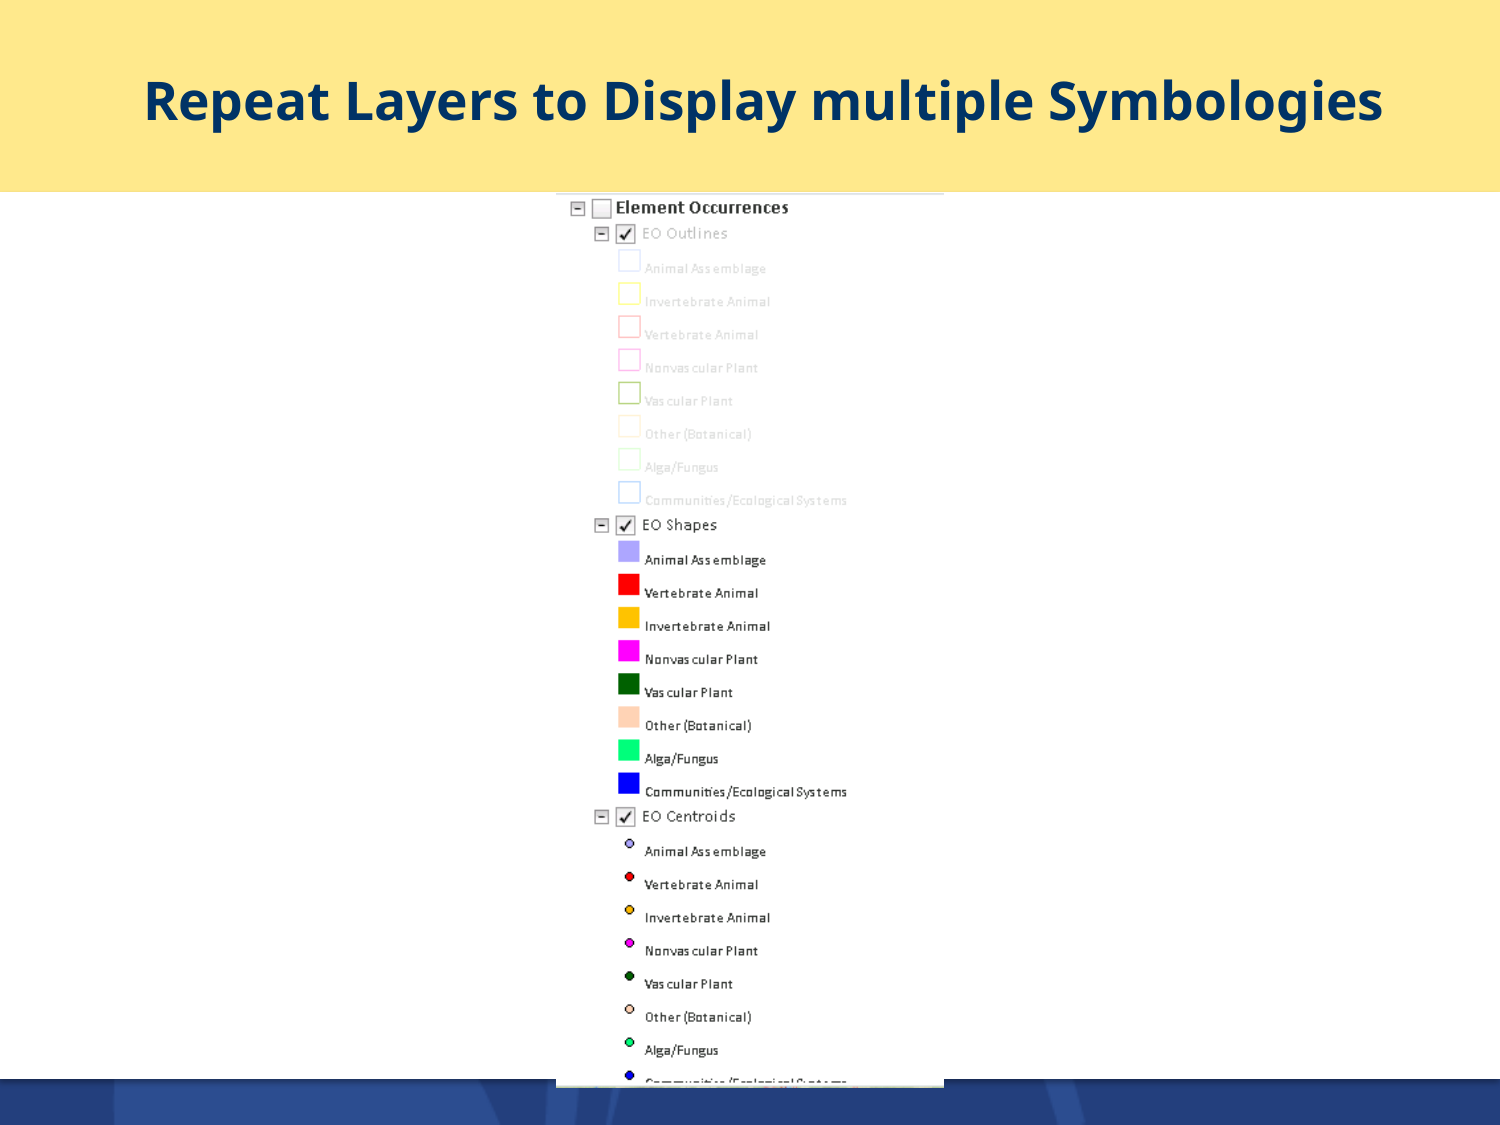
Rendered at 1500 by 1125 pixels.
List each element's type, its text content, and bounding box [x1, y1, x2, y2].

picture [0, 192, 1500, 1125]
title Repeat Layers to Display multiple Symbologies [89, 40, 1439, 159]
